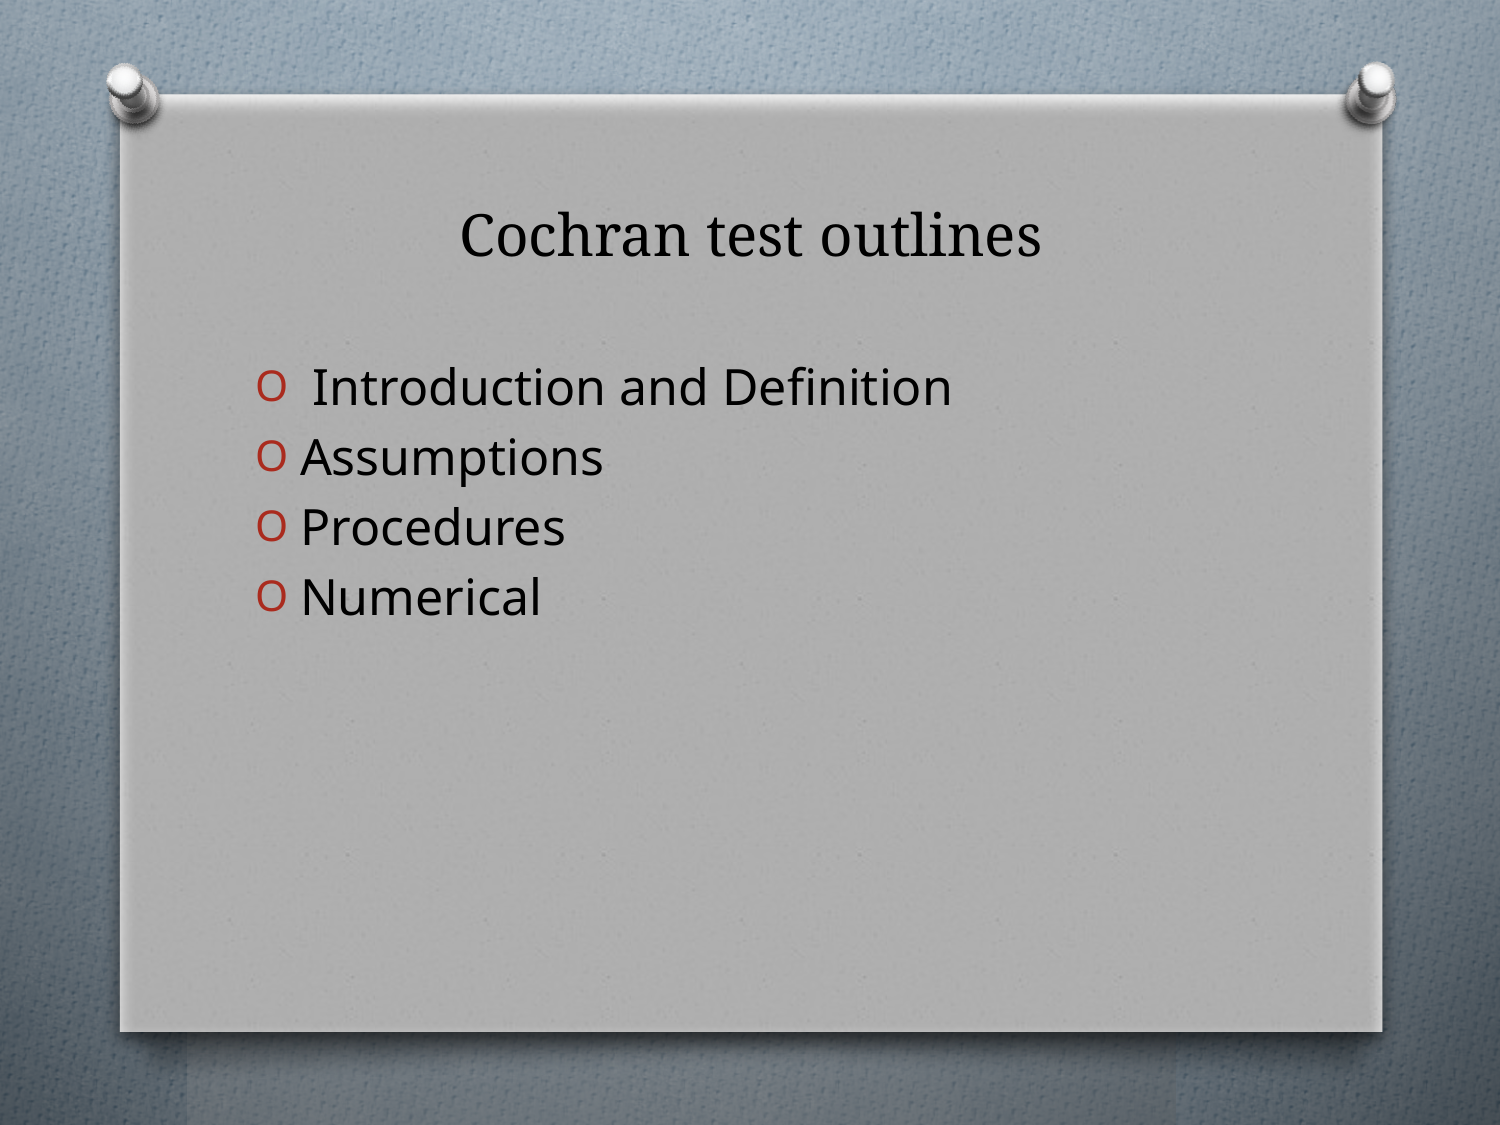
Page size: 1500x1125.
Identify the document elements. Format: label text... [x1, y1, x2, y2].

picture [1317, 35, 1439, 156]
picture [75, 29, 198, 153]
title Cochran test outlines [179, 134, 1323, 332]
list Introduction and Definition Assumptions Procedures Numerical [240, 347, 1257, 939]
